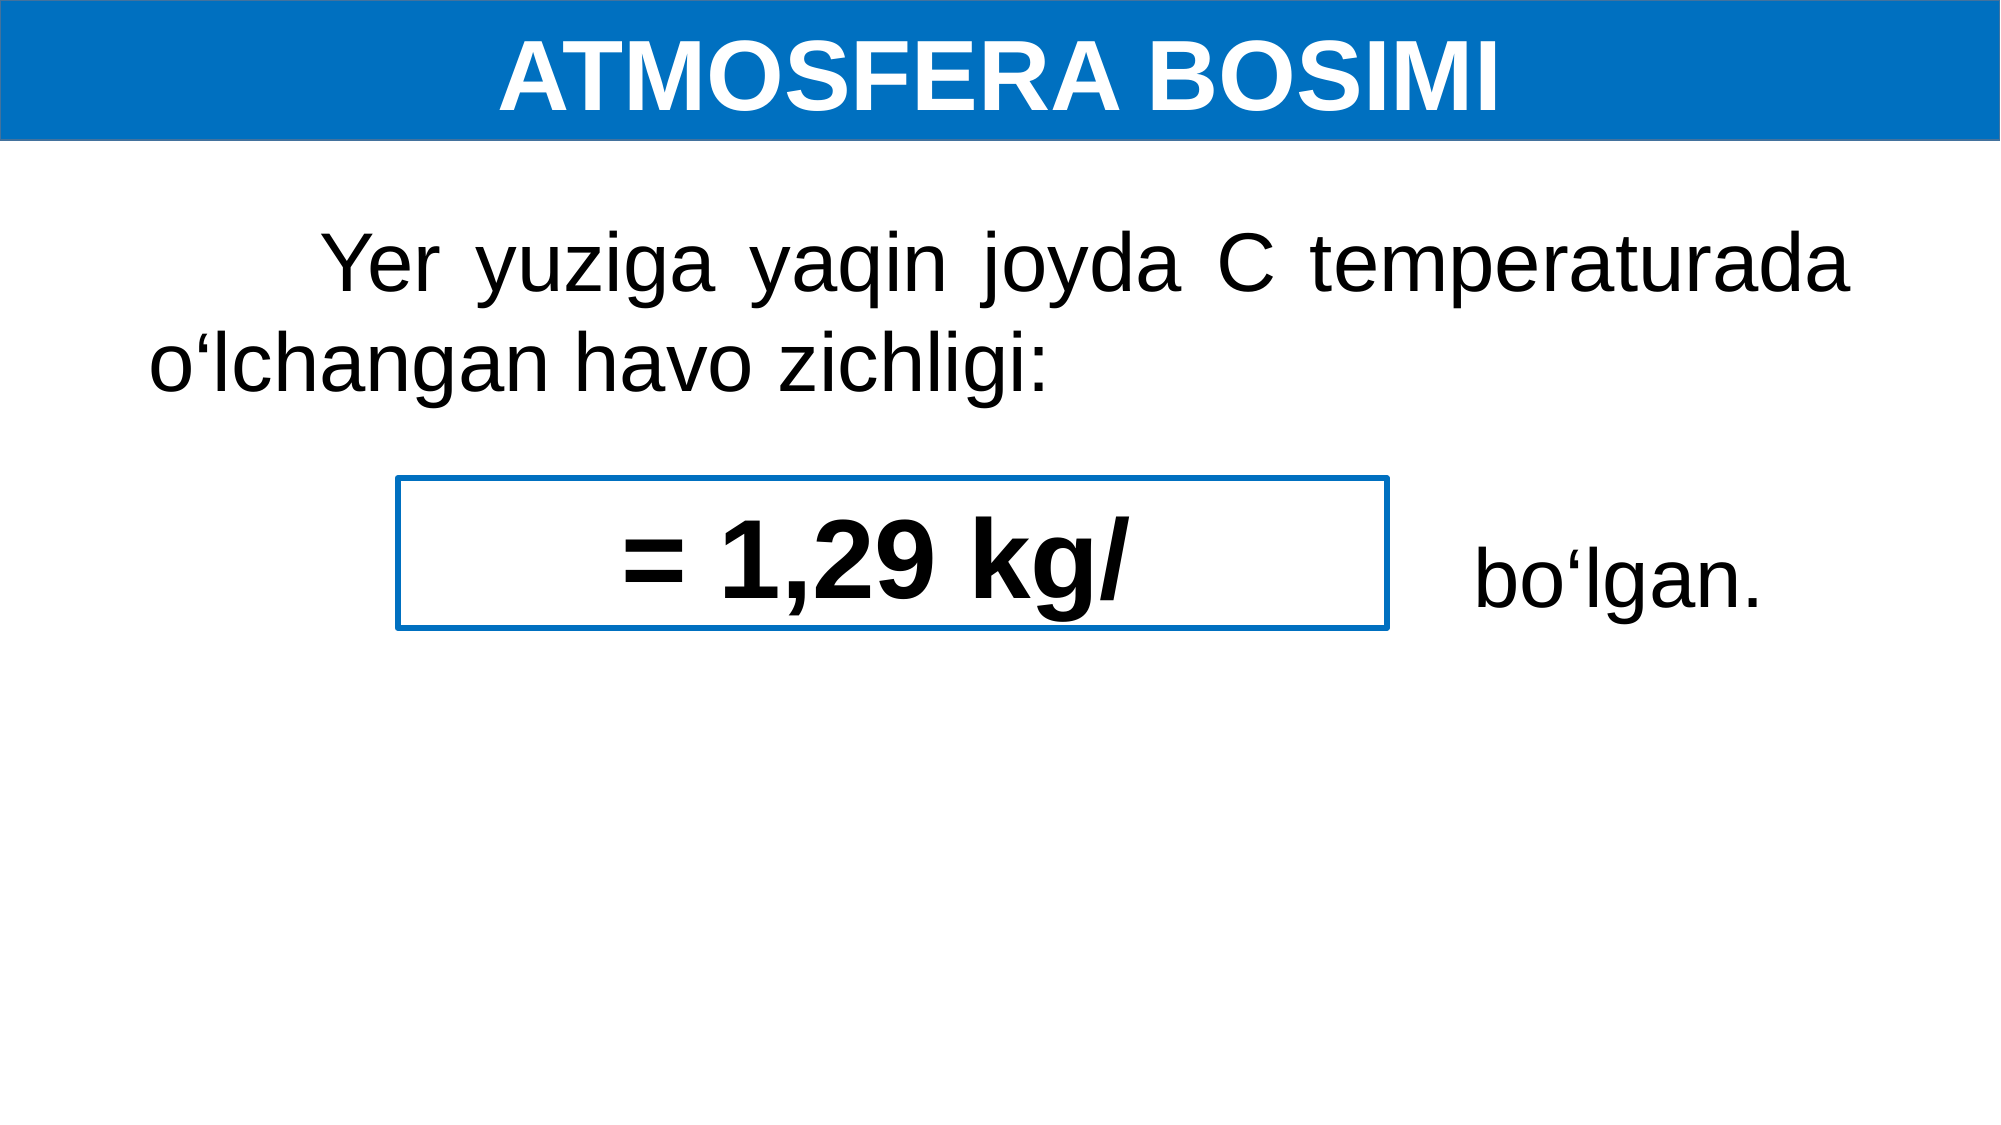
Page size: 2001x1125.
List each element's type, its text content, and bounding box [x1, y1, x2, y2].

text_box bo‘lgan. [1458, 516, 1867, 632]
text_box ATMOSFERA BOSIMI [0, 0, 2000, 141]
text_box [75, 157, 1709, 272]
